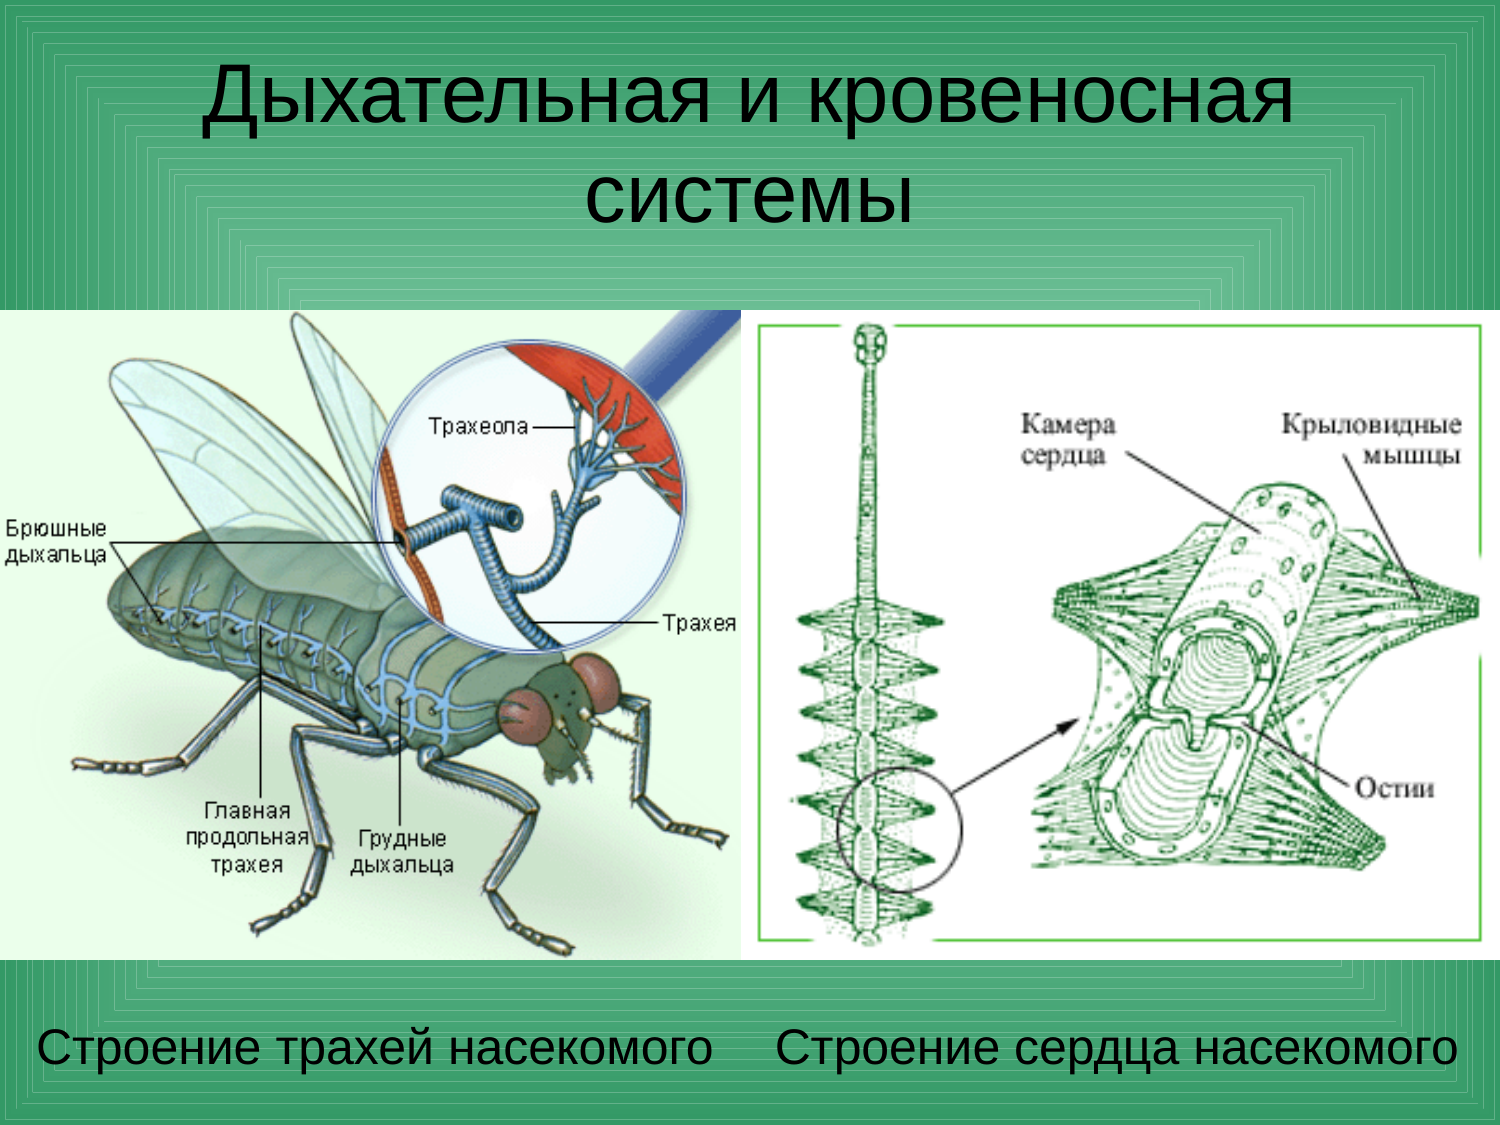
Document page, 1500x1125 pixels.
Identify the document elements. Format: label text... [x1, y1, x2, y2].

text_box Строение трахей насекомого [0, 1007, 750, 1082]
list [0, 309, 740, 960]
title Дыхательная и кровеносная системы [75, 45, 1425, 233]
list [741, 309, 1500, 960]
text_box Строение сердца насекомого [741, 1006, 1492, 1082]
